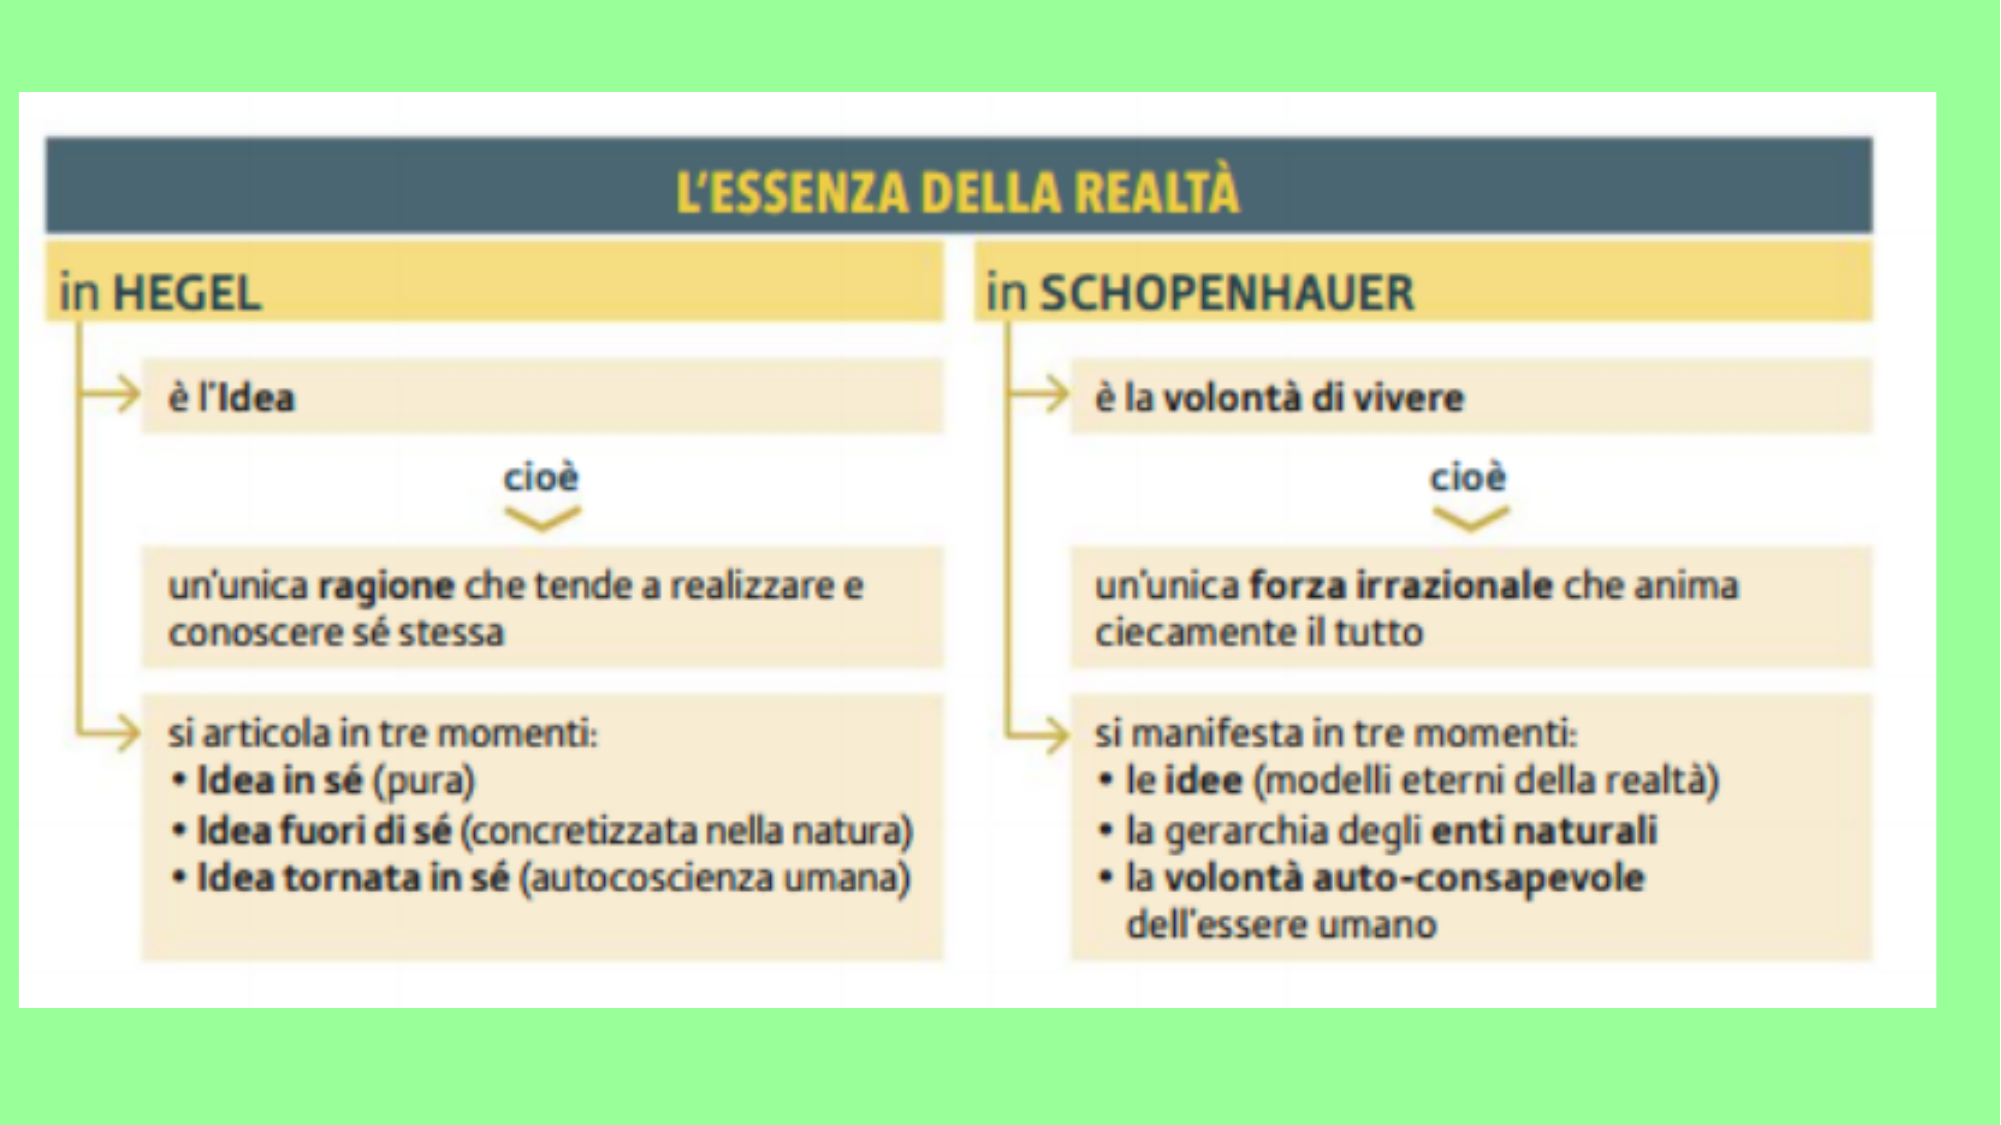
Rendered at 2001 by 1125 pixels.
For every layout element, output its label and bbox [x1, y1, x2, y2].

picture [18, 92, 1937, 1008]
